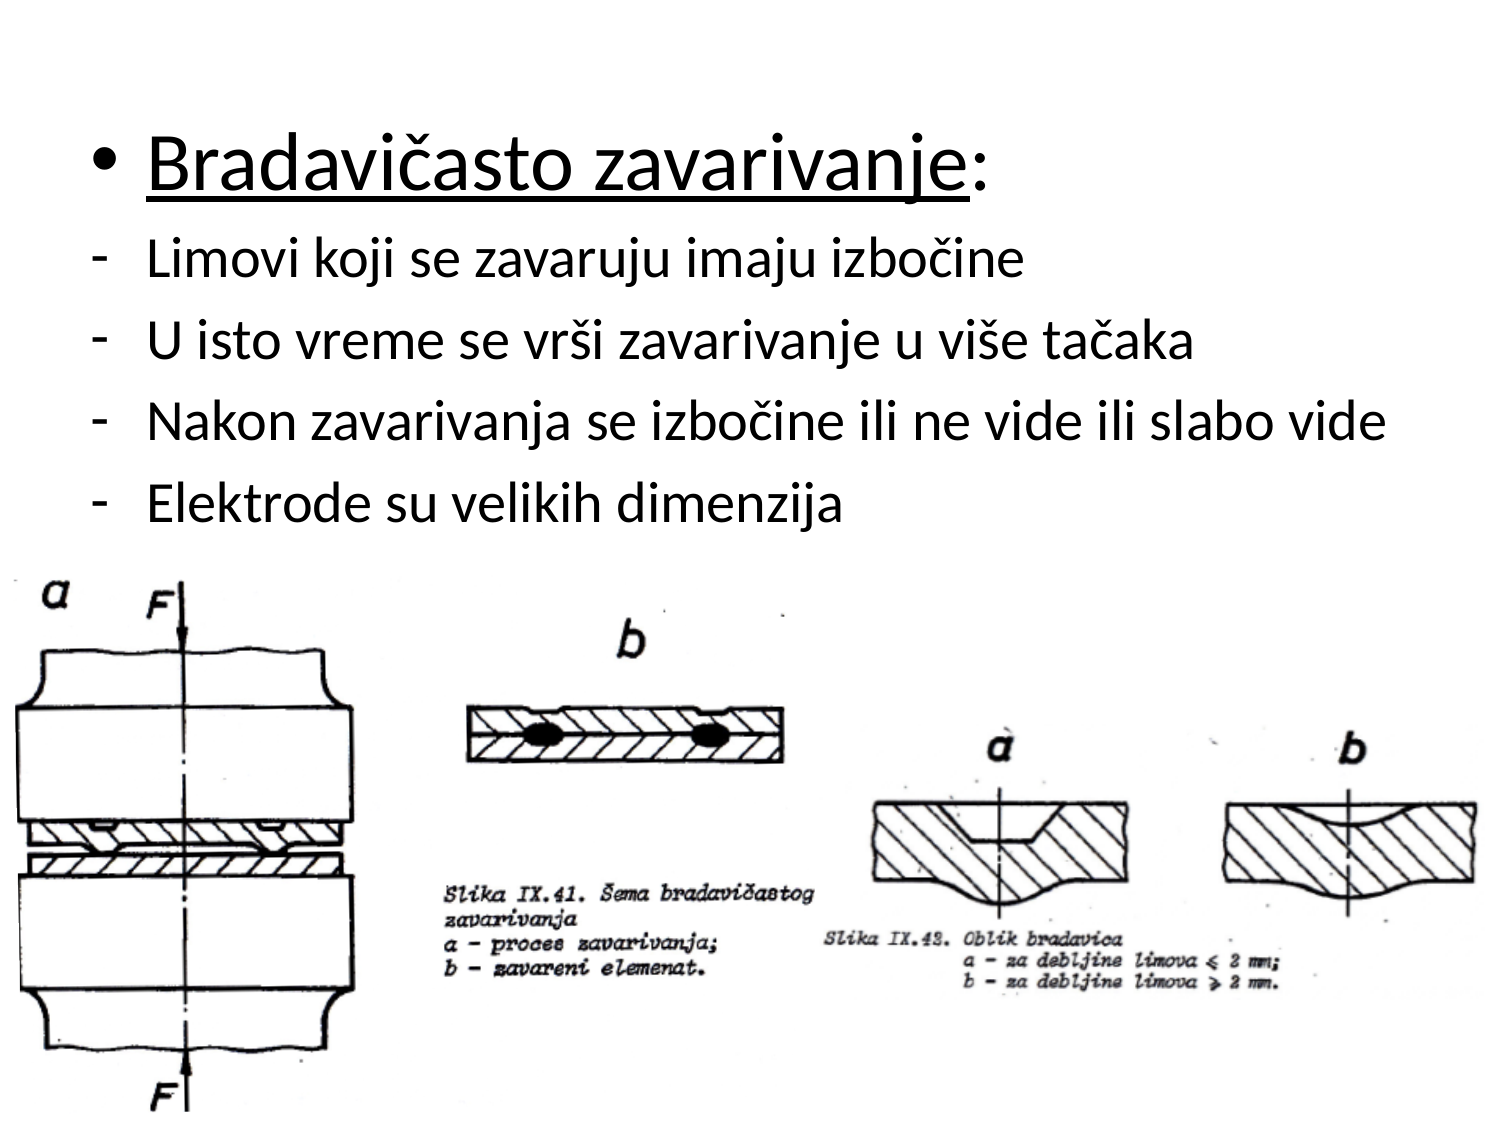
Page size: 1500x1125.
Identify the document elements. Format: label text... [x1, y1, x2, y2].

picture [14, 566, 817, 1114]
list Bradavičasto zavarivanje: Limovi koji se zavaruju imaju izbočine U isto vreme se vrši zavarivanje u više tačaka Nakon zavarivanja se izbočine ili ne vide ili slabo vide Elektrode su velikih dimenzija [75, 99, 1425, 724]
picture [819, 724, 1485, 1001]
